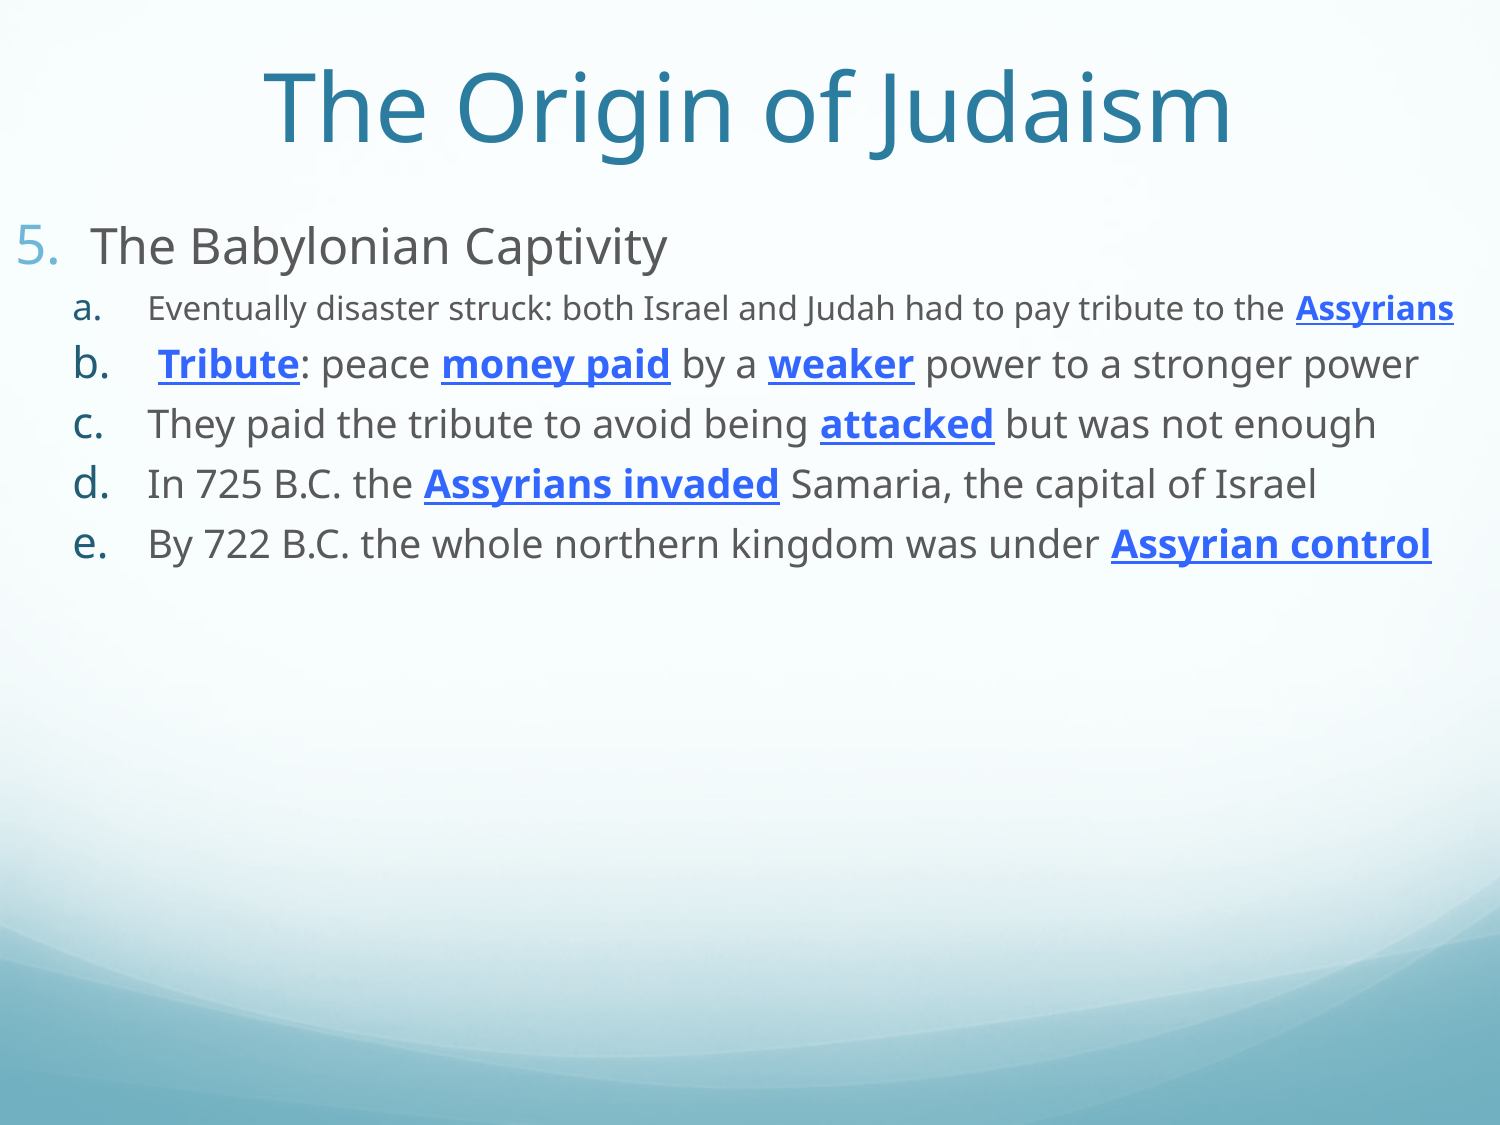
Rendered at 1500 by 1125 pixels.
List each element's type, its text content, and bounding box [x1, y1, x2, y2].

title The Origin of Judaism [90, 17, 1410, 169]
list The Babylonian Captivity Eventually disaster struck: both Israel and Judah had to pay tribute to the Assyrians Tribute: peace money paid by a weaker power to a stronger power They paid the tribute to avoid being attacked but was not enough In 725 B.C. the Assyrians invaded Samaria, the capital of Israel By 722 B.C. the whole northern kingdom was under Assyrian control [0, 206, 1500, 1054]
